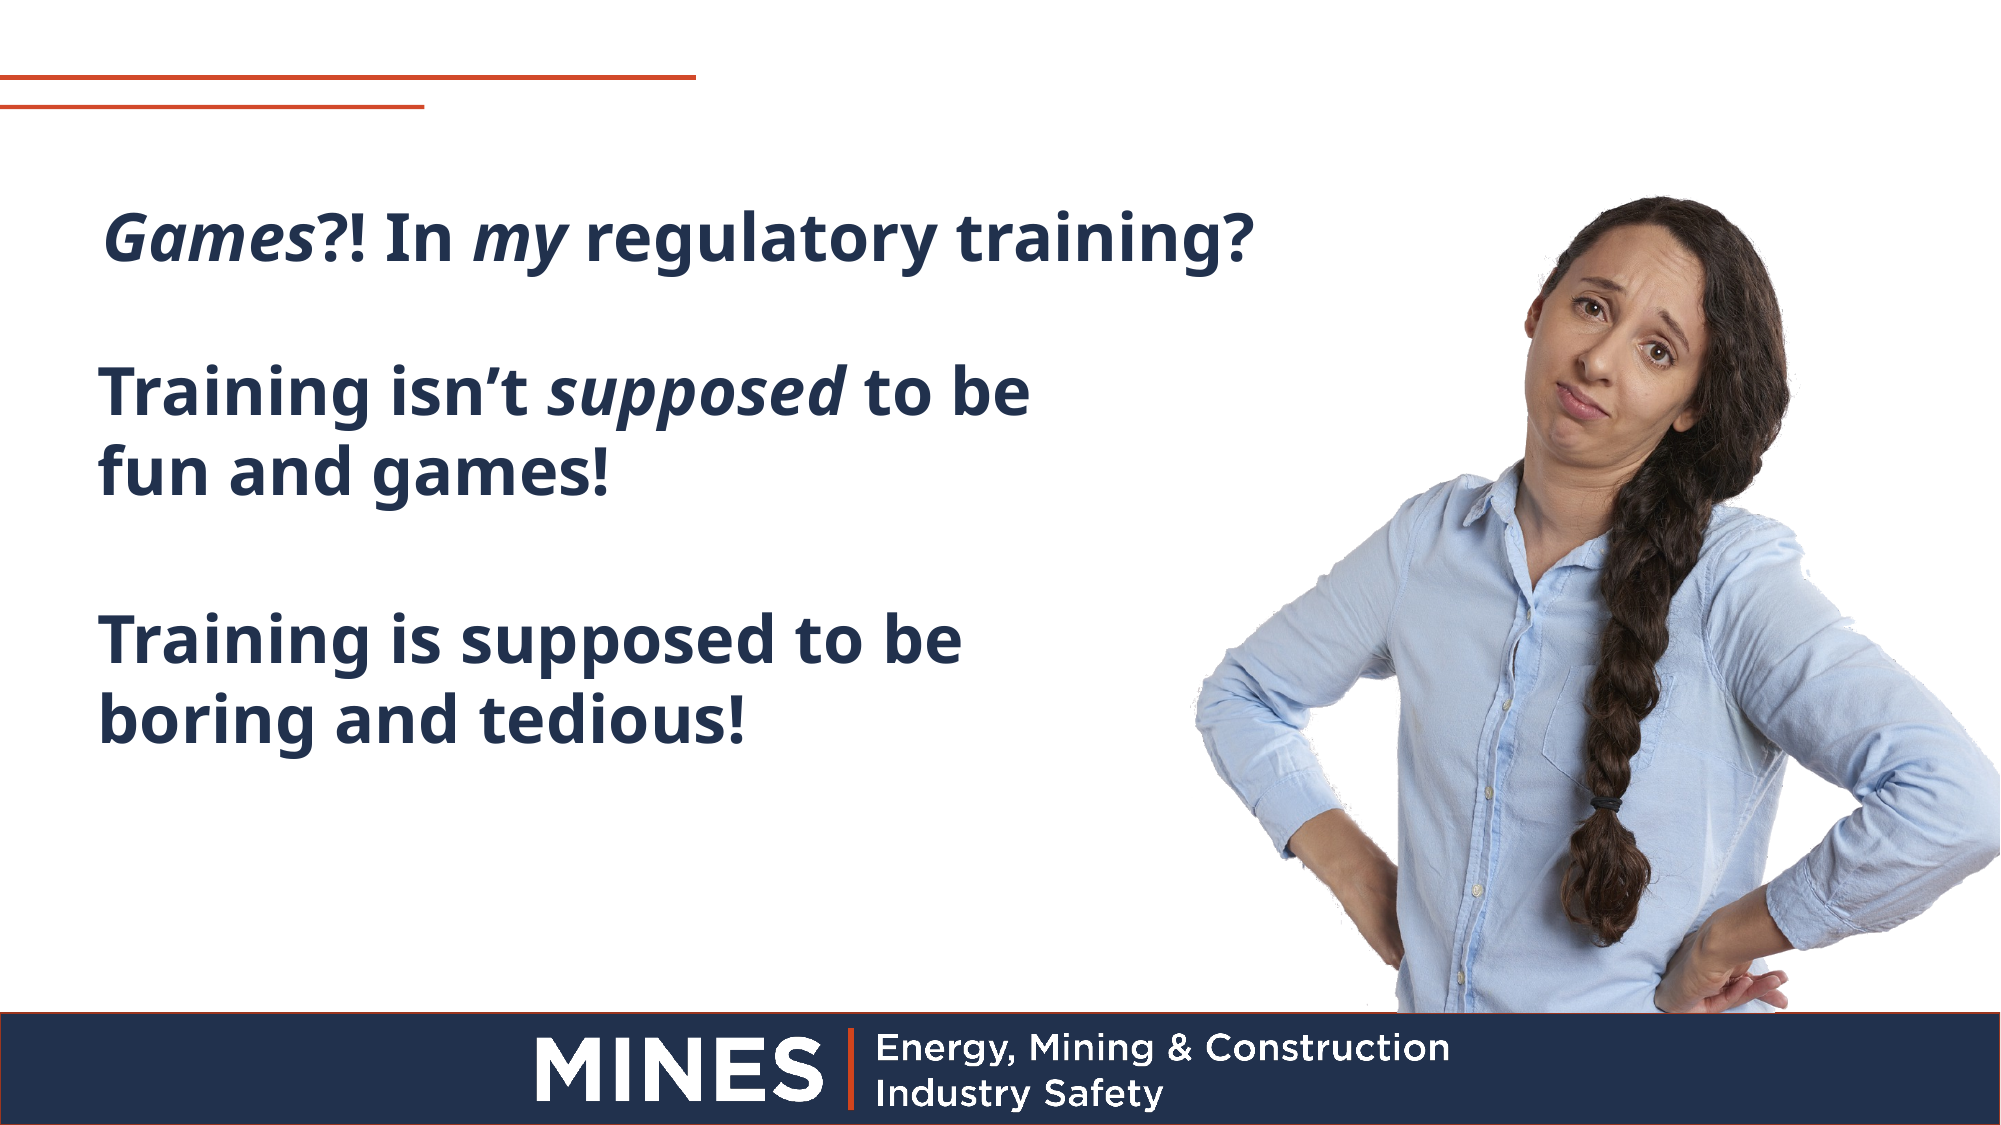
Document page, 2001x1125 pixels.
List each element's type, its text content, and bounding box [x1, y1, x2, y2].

picture [513, 129, 2000, 1125]
text_box Games?! In my regulatory training? [87, 187, 1062, 283]
text_box Training isn’t supposed to be fun and games! [82, 341, 1062, 517]
text_box Training is supposed to be boring and tedious! [82, 589, 1058, 764]
